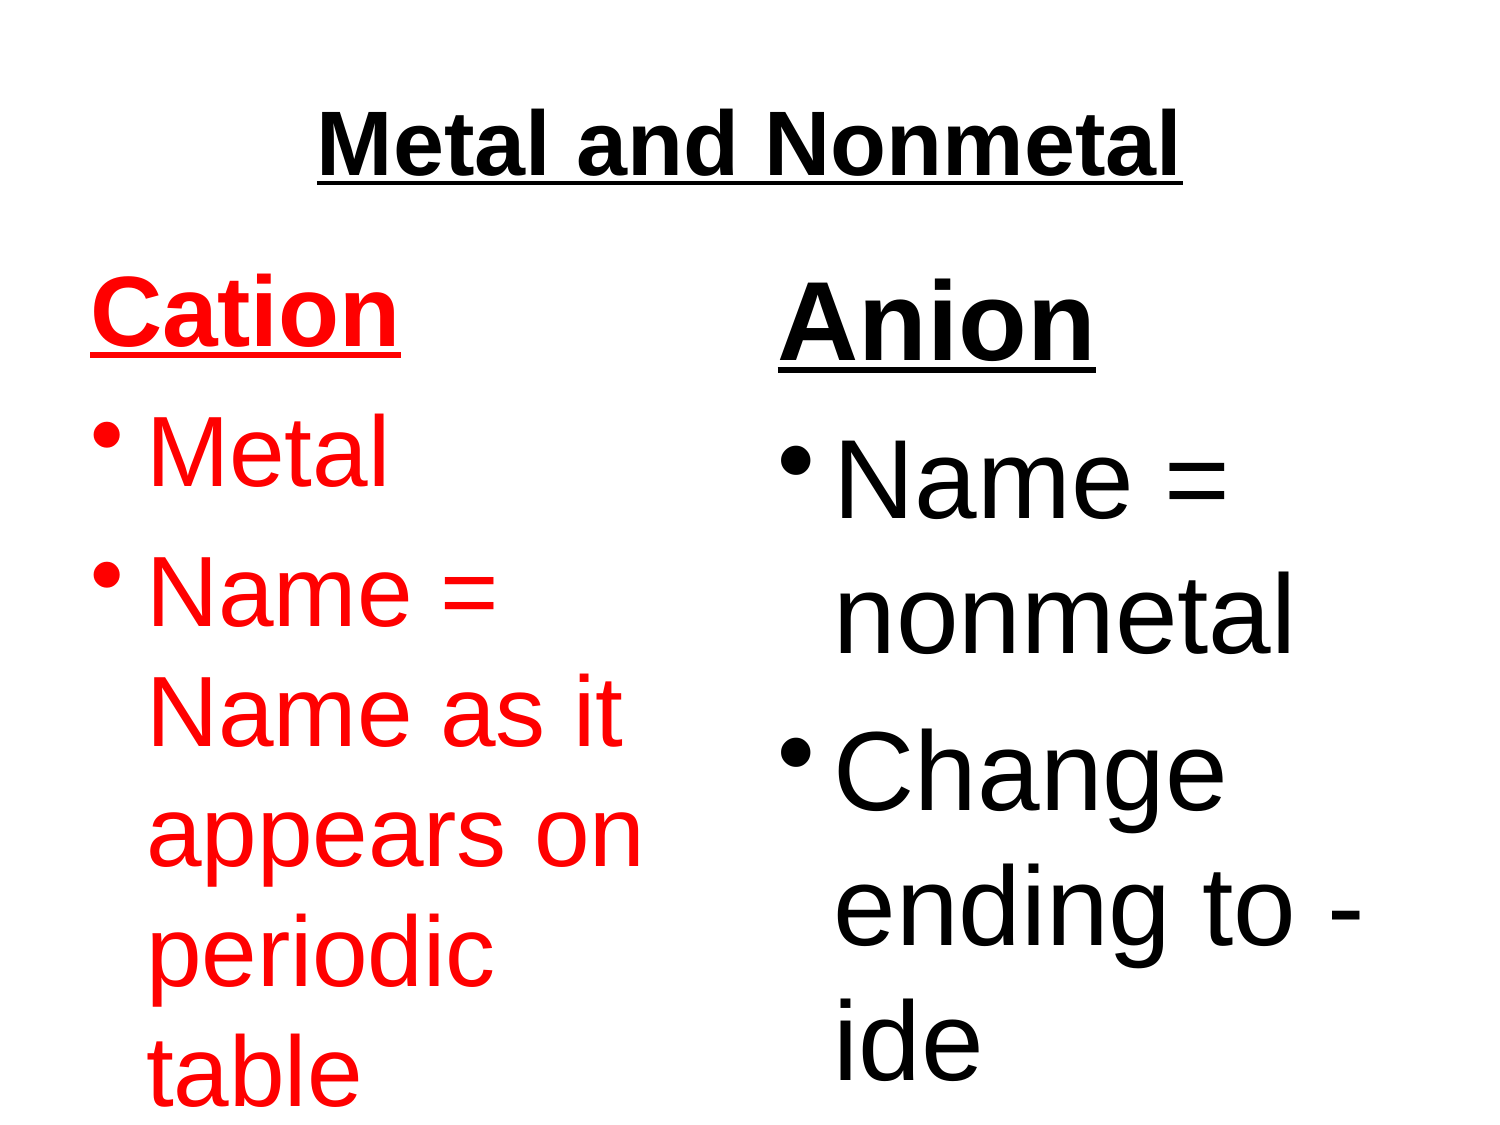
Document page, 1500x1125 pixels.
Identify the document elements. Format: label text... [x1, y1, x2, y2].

list Cation Metal Name = Name as it appears on periodic table [74, 238, 738, 982]
list Anion Name = nonmetal Change ending to -ide [762, 240, 1426, 984]
title Metal and Nonmetal [74, 44, 1426, 233]
